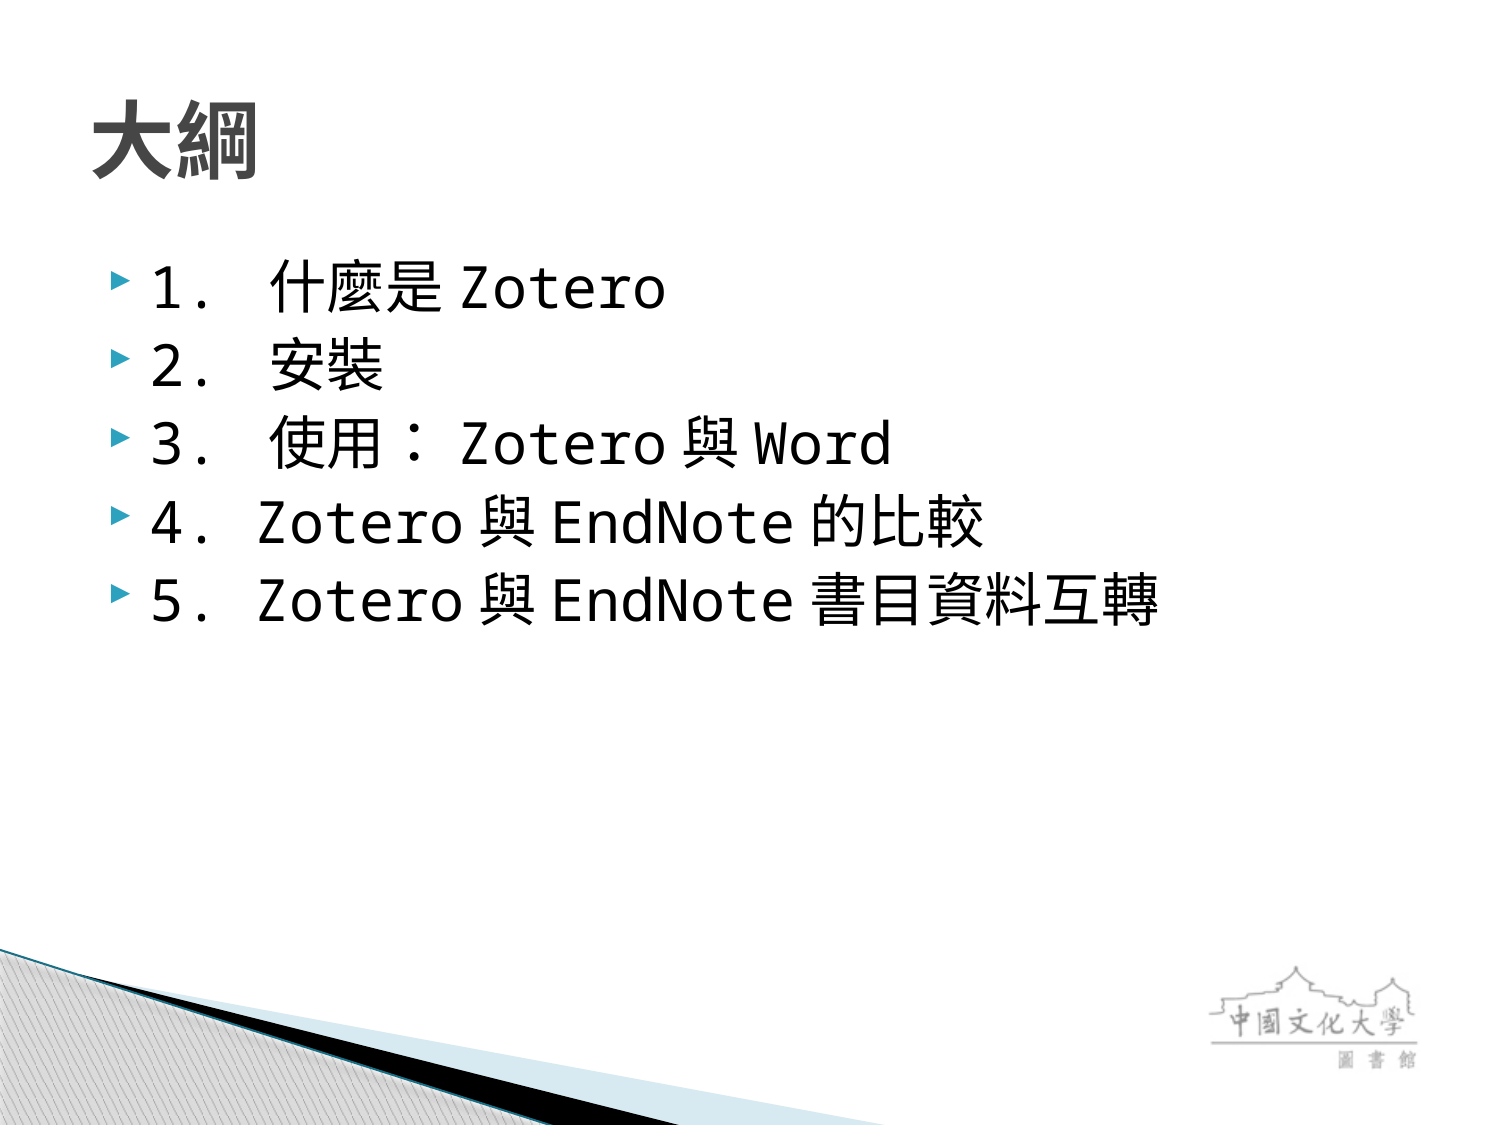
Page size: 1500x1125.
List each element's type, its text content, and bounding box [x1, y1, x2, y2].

list 1. 什麼是Zotero 2. 安裝 3. 使用：Zotero與Word 4. Zotero與EndNote的比較 5. Zotero與EndNote書目資料互轉 [75, 243, 1425, 986]
title 大綱 [75, 45, 1425, 233]
picture [1195, 960, 1430, 1075]
